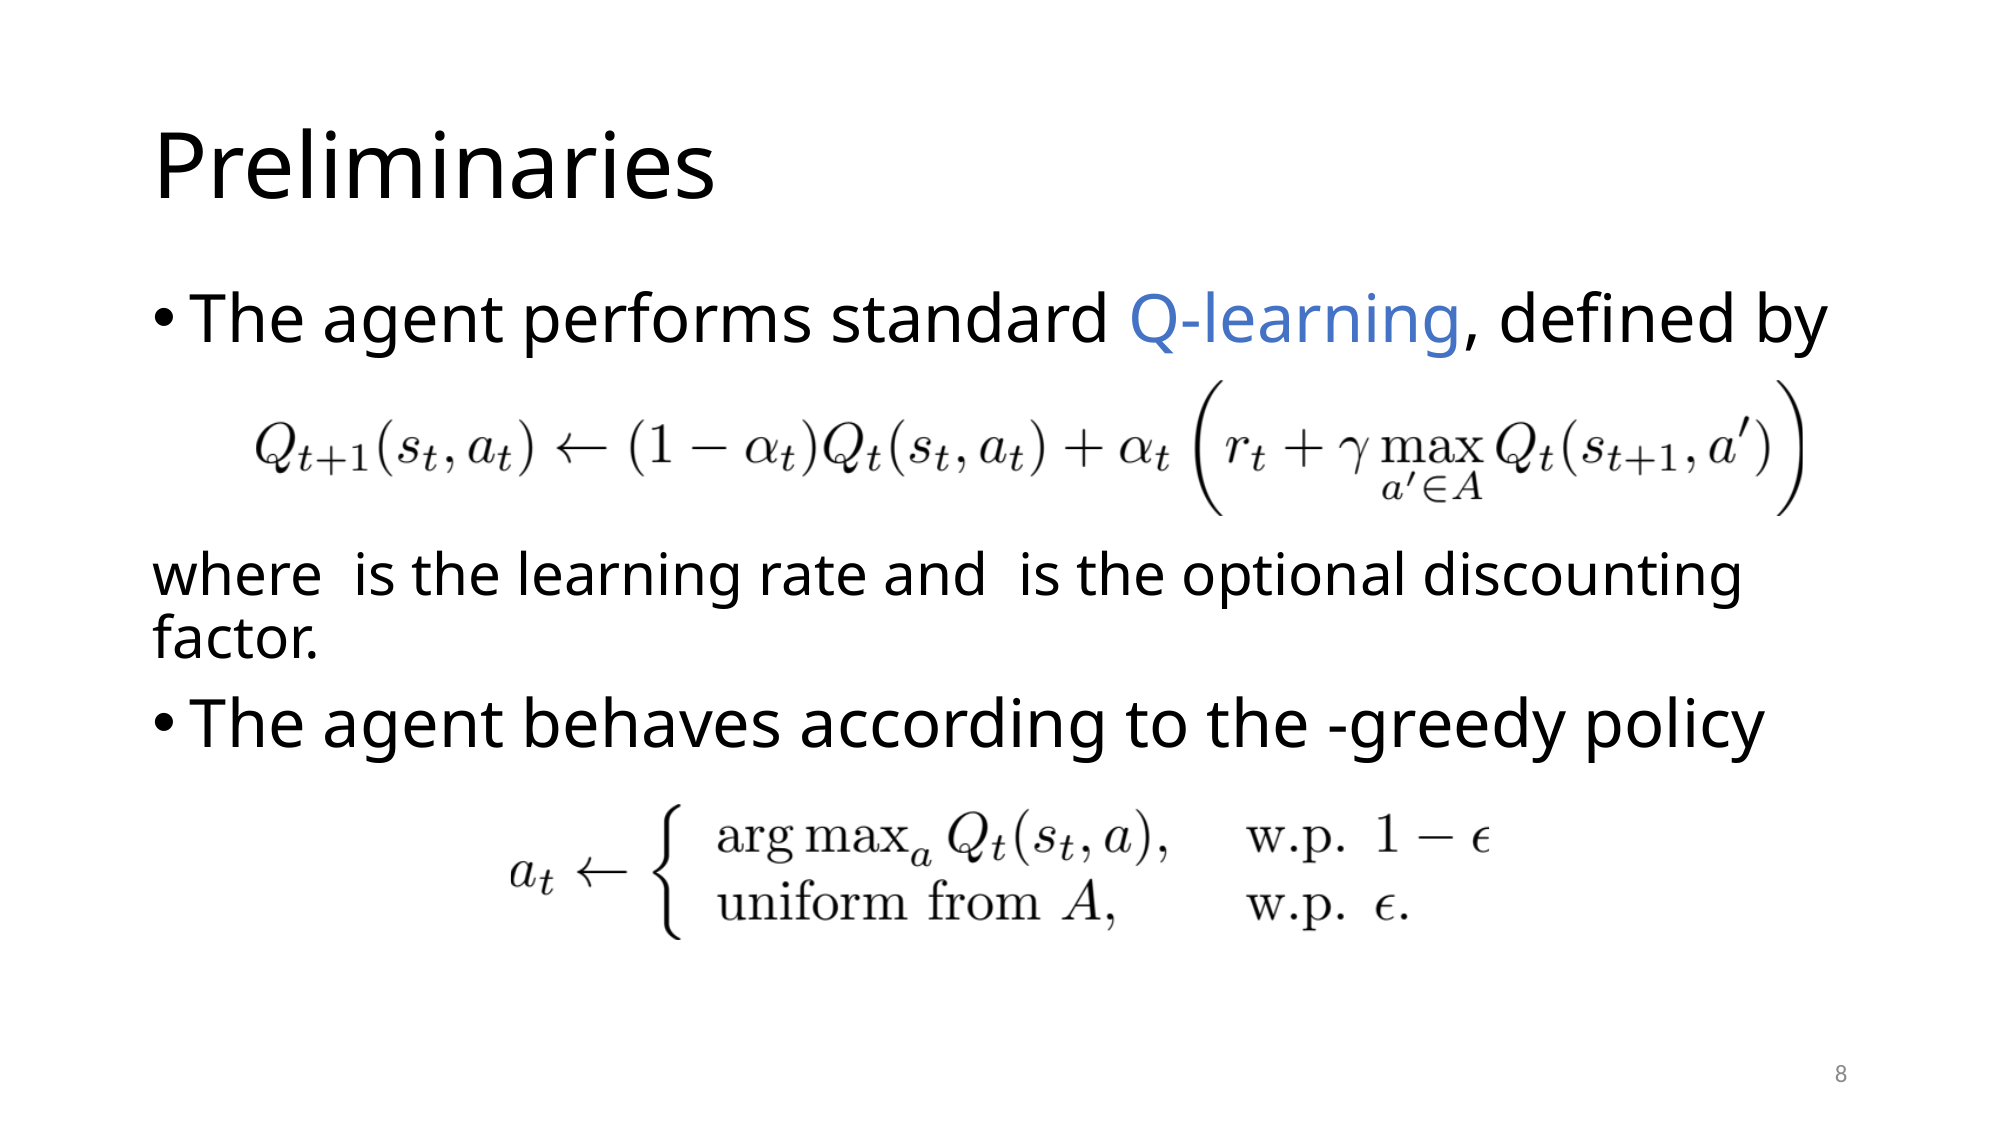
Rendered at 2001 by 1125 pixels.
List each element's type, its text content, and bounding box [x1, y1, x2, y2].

picture [510, 803, 1490, 940]
picture [255, 379, 1803, 516]
title Preliminaries [137, 59, 1863, 278]
slide_number 8 [1412, 1042, 1863, 1103]
